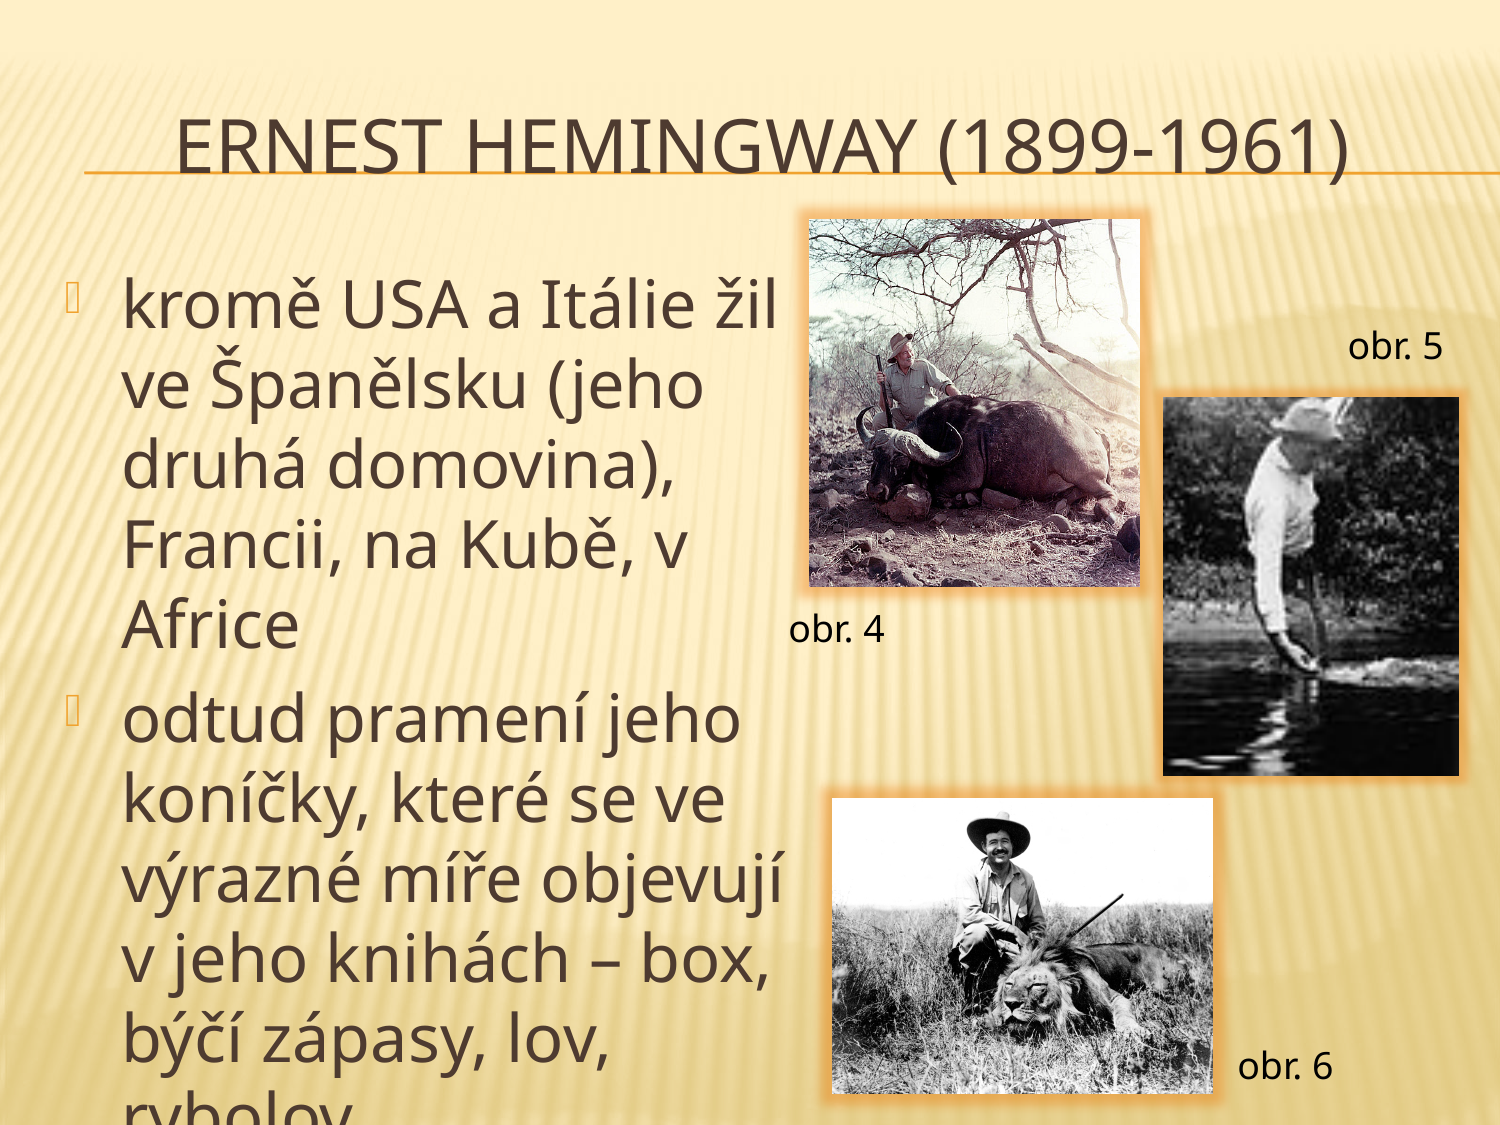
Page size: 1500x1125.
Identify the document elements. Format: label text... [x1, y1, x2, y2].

picture [832, 798, 1213, 1094]
text_box obr. 6 [1222, 1034, 1424, 1095]
text_box obr. 3 [795, 204, 1155, 213]
text_box obr. 5 [1234, 314, 1459, 375]
picture [1163, 396, 1460, 776]
list kromě USA a Itálie žil ve Španělsku (jeho druhá domovina), Francii, na Kubě, v Africe odtud pramení jeho koníčky, které se ve výrazné míře objevují v jeho knihách – box, býčí zápasy, lov, rybolov [50, 254, 845, 1024]
title ERNEST HEMINGWAY (1899-1961) [50, 75, 1475, 213]
text_box obr. 4 [773, 597, 1010, 658]
picture [808, 219, 1141, 587]
